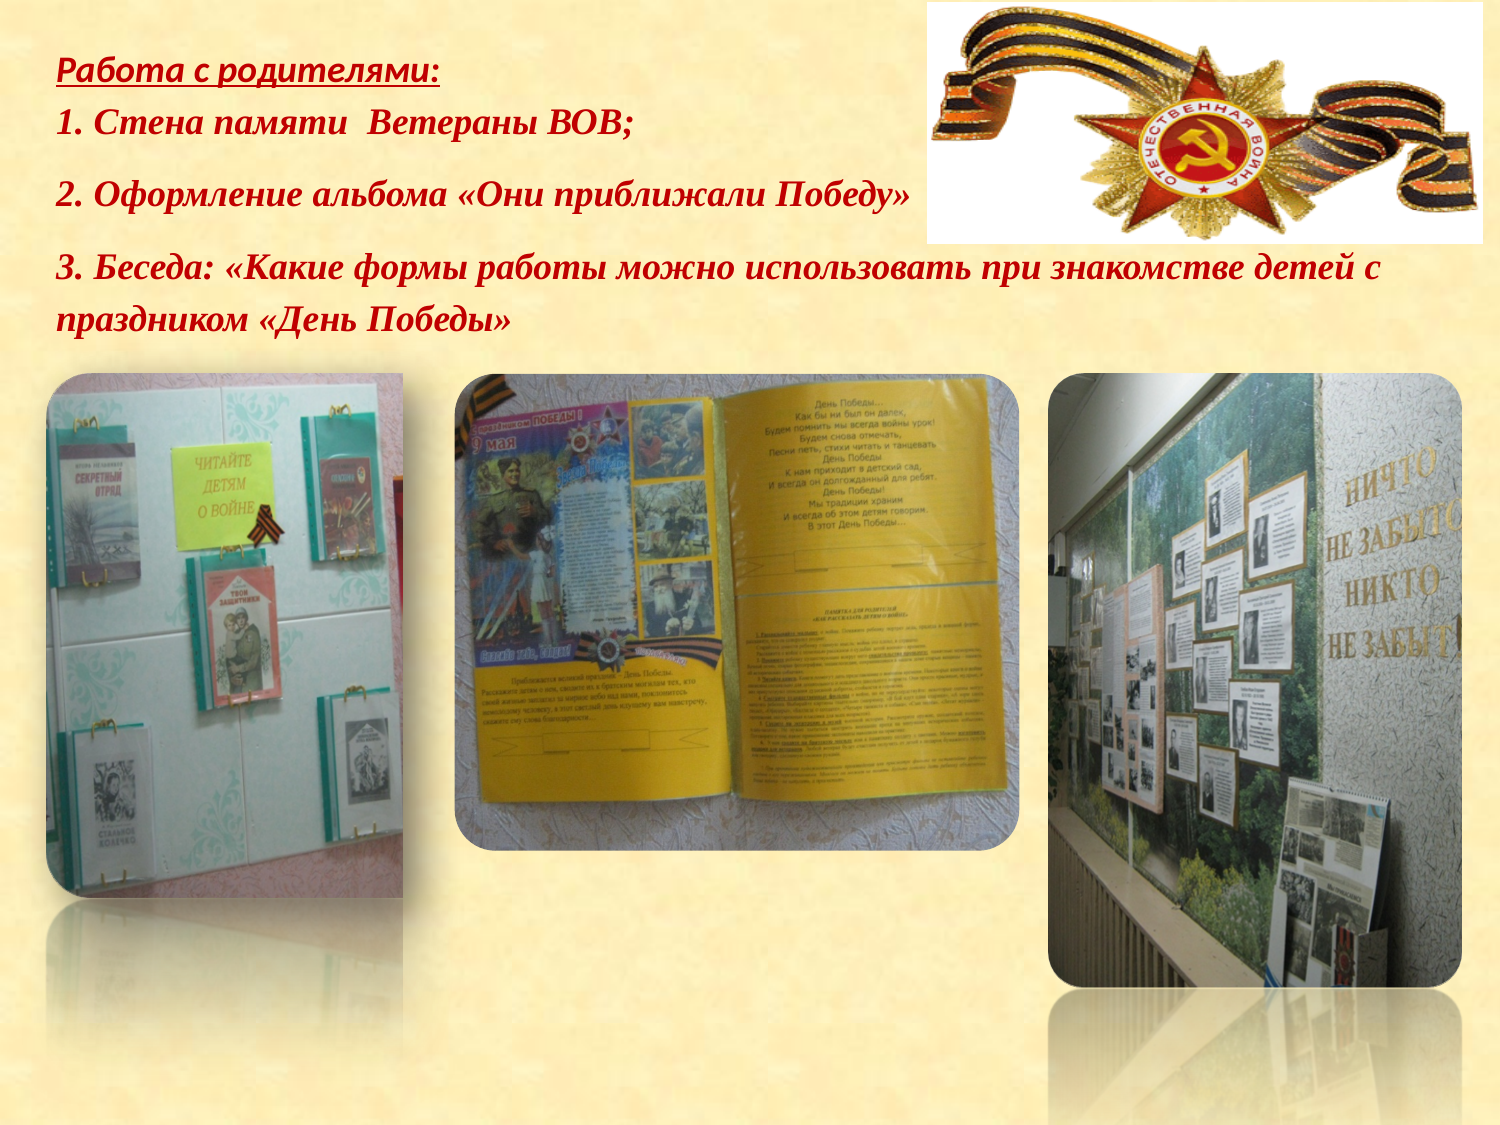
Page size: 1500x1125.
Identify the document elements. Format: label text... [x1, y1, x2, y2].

text_box Работа с родителями: 1. Стена памяти Ветераны ВОВ; 2. Оформление альбома «Они приближали Победу» 3. Беседа: «Какие формы работы можно использовать при знакомстве детей с праздником «День Победы» [41, 30, 1483, 398]
picture [0, 0, 1500, 1125]
